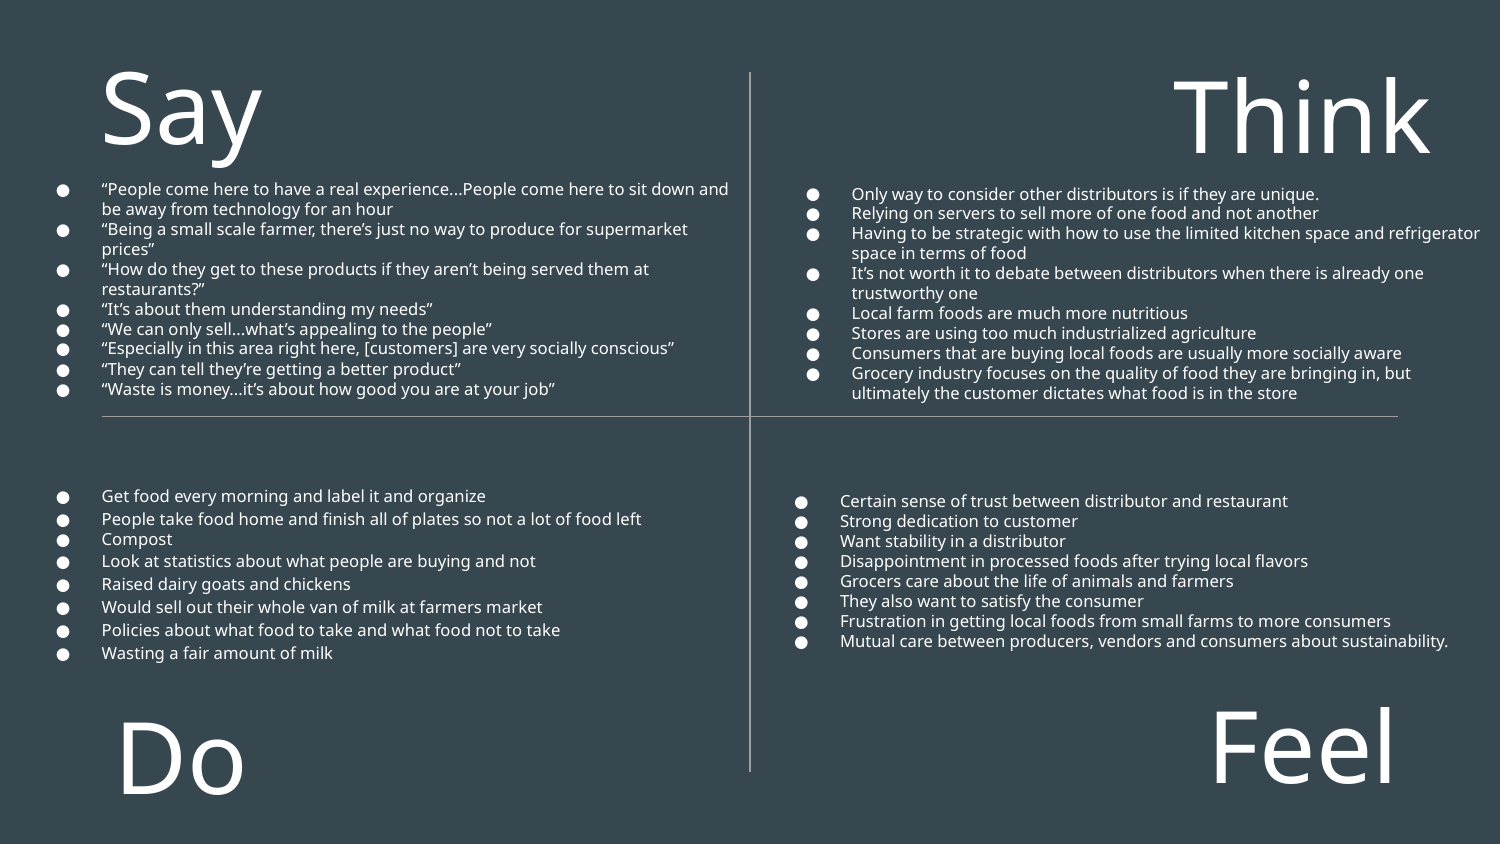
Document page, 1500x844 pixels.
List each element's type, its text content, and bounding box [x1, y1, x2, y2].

text_box Say [0, 29, 474, 153]
text_box “People come here to have a real experience...People come here to sit down and be away from technology for an hour “Being a small scale farmer, there’s just no way to produce for supermarket prices” “How do they get to these products if they aren’t being served them at restaurants?” “It’s about them understanding my needs” “We can only sell...what’s appealing to the people” “Especially in this area right here, [customers] are very socially conscious” “They can tell they’re getting a better product” “Waste is money...it’s about how good you are at your job” [11, 163, 745, 406]
text_box Think [961, 38, 1500, 163]
text_box Feel [933, 668, 1500, 792]
text_box Certain sense of trust between distributor and restaurant Strong dedication to customer Want stability in a distributor Disappointment in processed foods after trying local flavors Grocers care about the life of animals and farmers They also want to satisfy the consumer Frustration in getting local foods from small farms to more consumers Mutual care between producers, vendors and consumers about sustainability. [754, 475, 1489, 718]
text_box Only way to consider other distributors is if they are unique. Relying on servers to sell more of one food and not another Having to be strategic with how to use the limited kitchen space and refrigerator space in terms of food It’s not worth it to debate between distributors when there is already one trustworthy one Local farm foods are much more nutritious Stores are using too much industrialized agriculture Consumers that are buying local foods are usually more socially aware Grocery industry focuses on the quality of food they are bringing in, but ultimately the customer dictates what food is in the store [761, 168, 1500, 411]
text_box Get food every morning and label it and organize People take food home and finish all of plates so not a lot of food left Compost Look at statistics about what people are buying and not Raised dairy goats and chickens Would sell out their whole van of milk at farmers market Policies about what food to take and what food not to take Wasting a fair amount of milk [11, 467, 745, 710]
text_box Do [0, 679, 537, 803]
